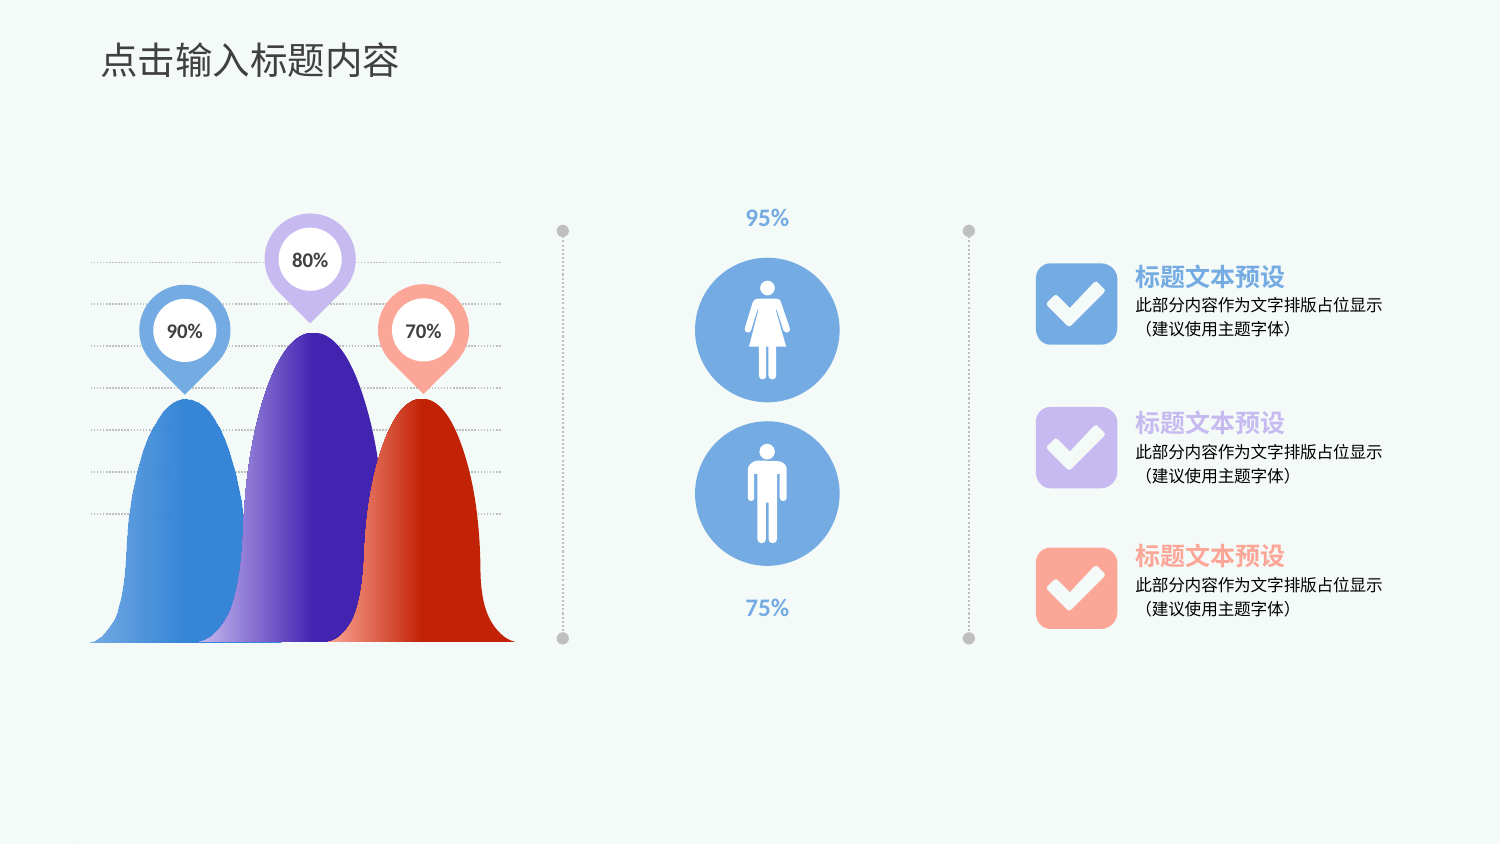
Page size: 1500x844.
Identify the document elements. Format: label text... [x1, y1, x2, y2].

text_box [86, 213, 518, 643]
text_box 点击输入标题内容 [100, 28, 450, 91]
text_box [1035, 259, 1413, 630]
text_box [694, 201, 840, 622]
